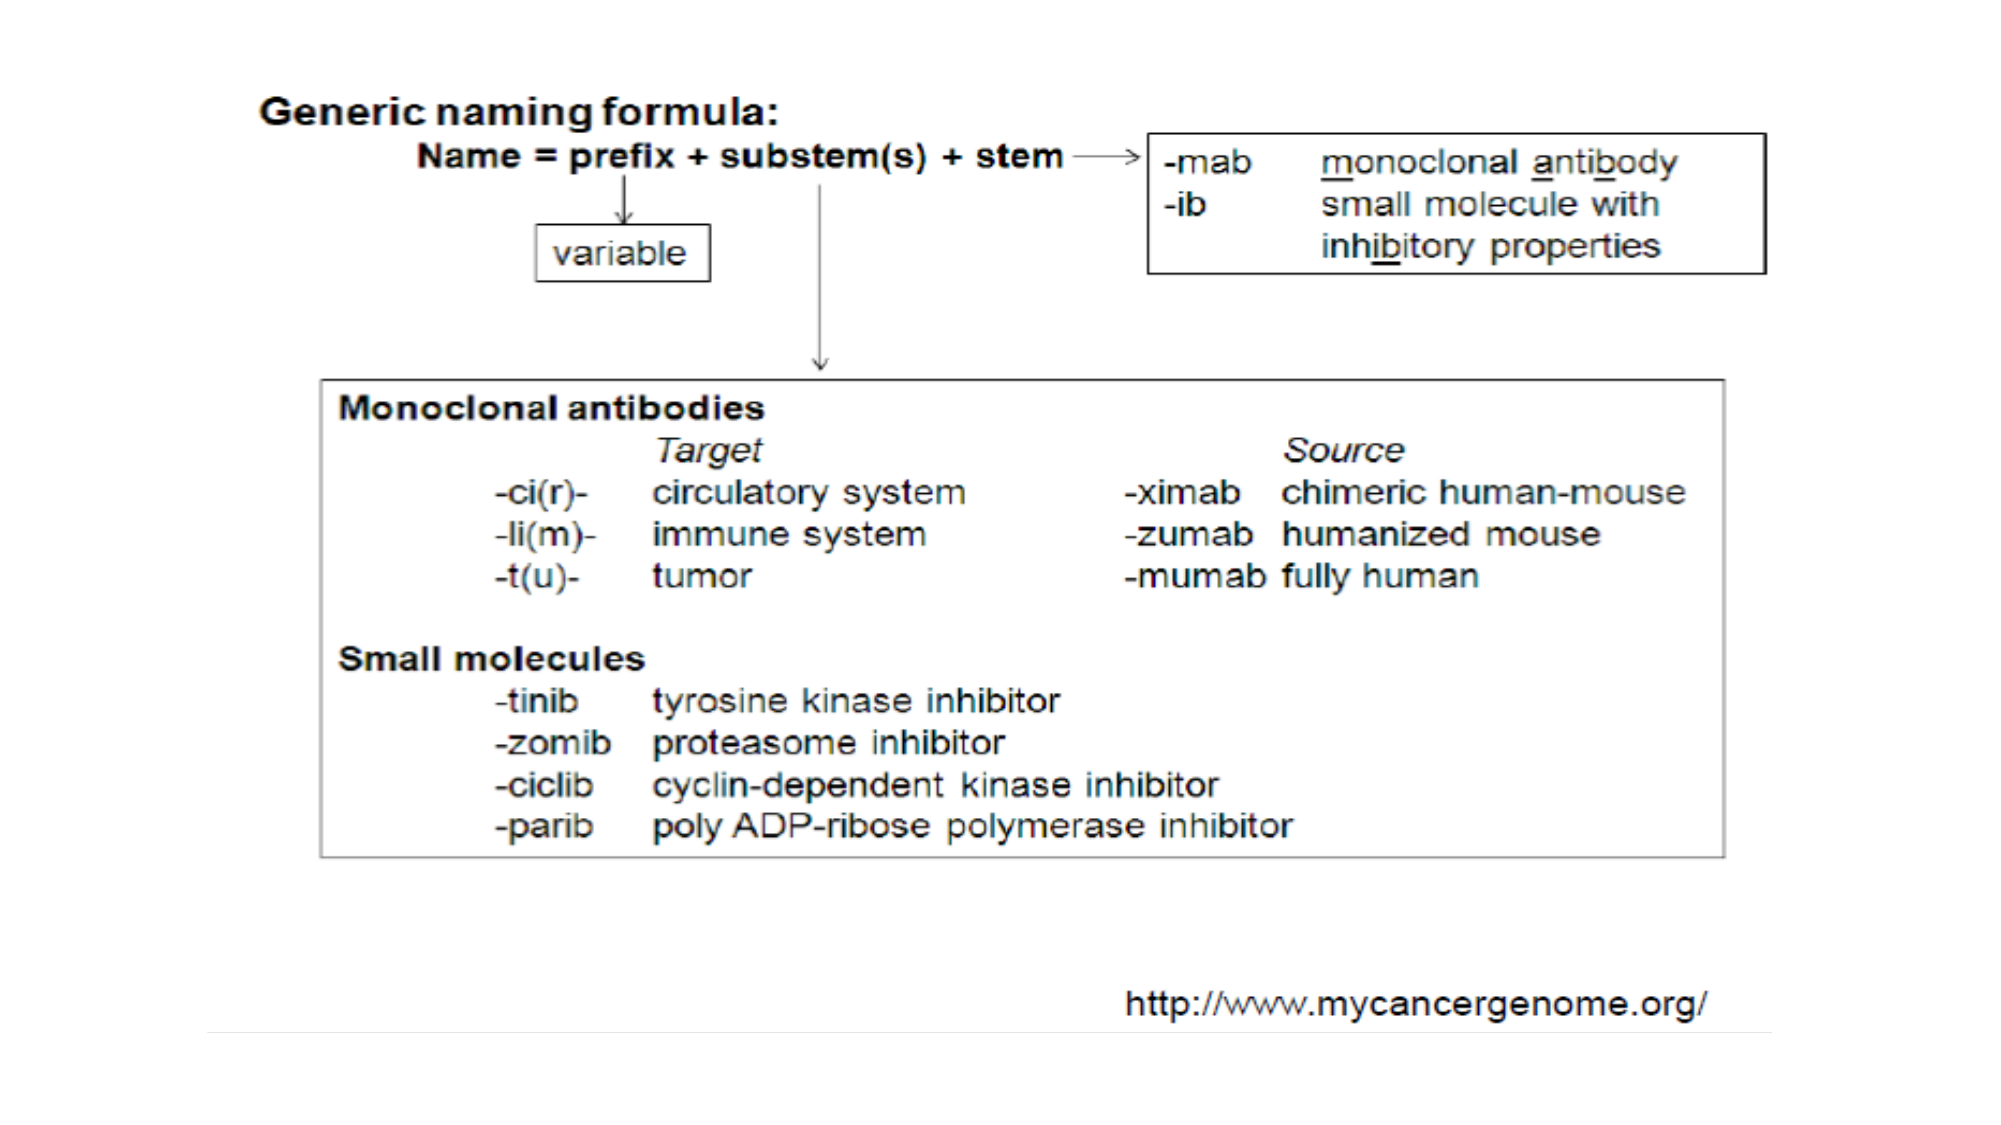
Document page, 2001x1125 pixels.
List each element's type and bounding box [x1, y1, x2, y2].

picture [207, 0, 1773, 1033]
